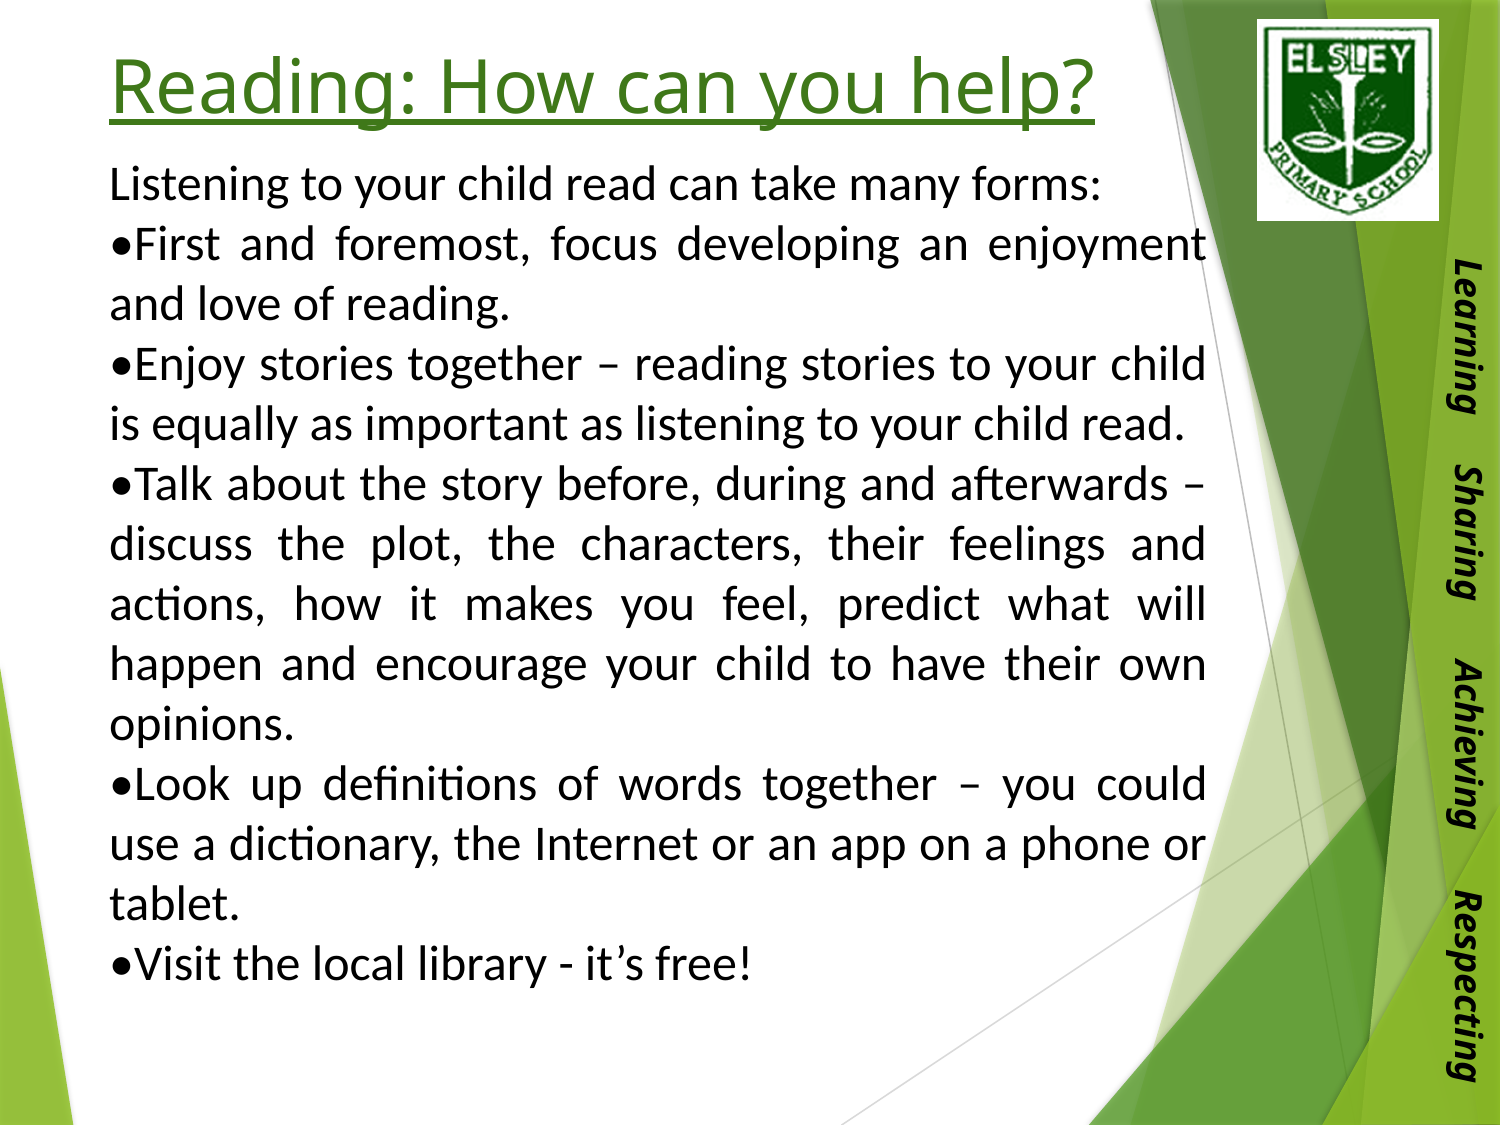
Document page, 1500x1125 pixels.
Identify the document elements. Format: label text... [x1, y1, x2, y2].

text_box Learning Sharing Achieving Respecting [1424, 243, 1500, 1125]
text_box Listening to your child read can take many forms: •First and foremost, focus developing an enjoyment and love of reading. •Enjoy stories together – reading stories to your child is equally as important as listening to your child read. •Talk about the story before, during and afterwards – discuss the plot, the characters, their feelings and actions, how it makes you feel, predict what will happen and encourage your child to have their own opinions. •Look up definitions of words together – you could use a dictionary, the Internet or an app on a phone or tablet. •Visit the local library - it’s free! [94, 142, 1223, 998]
picture [1257, 19, 1439, 222]
title Reading: How can you help? [53, 31, 1152, 221]
